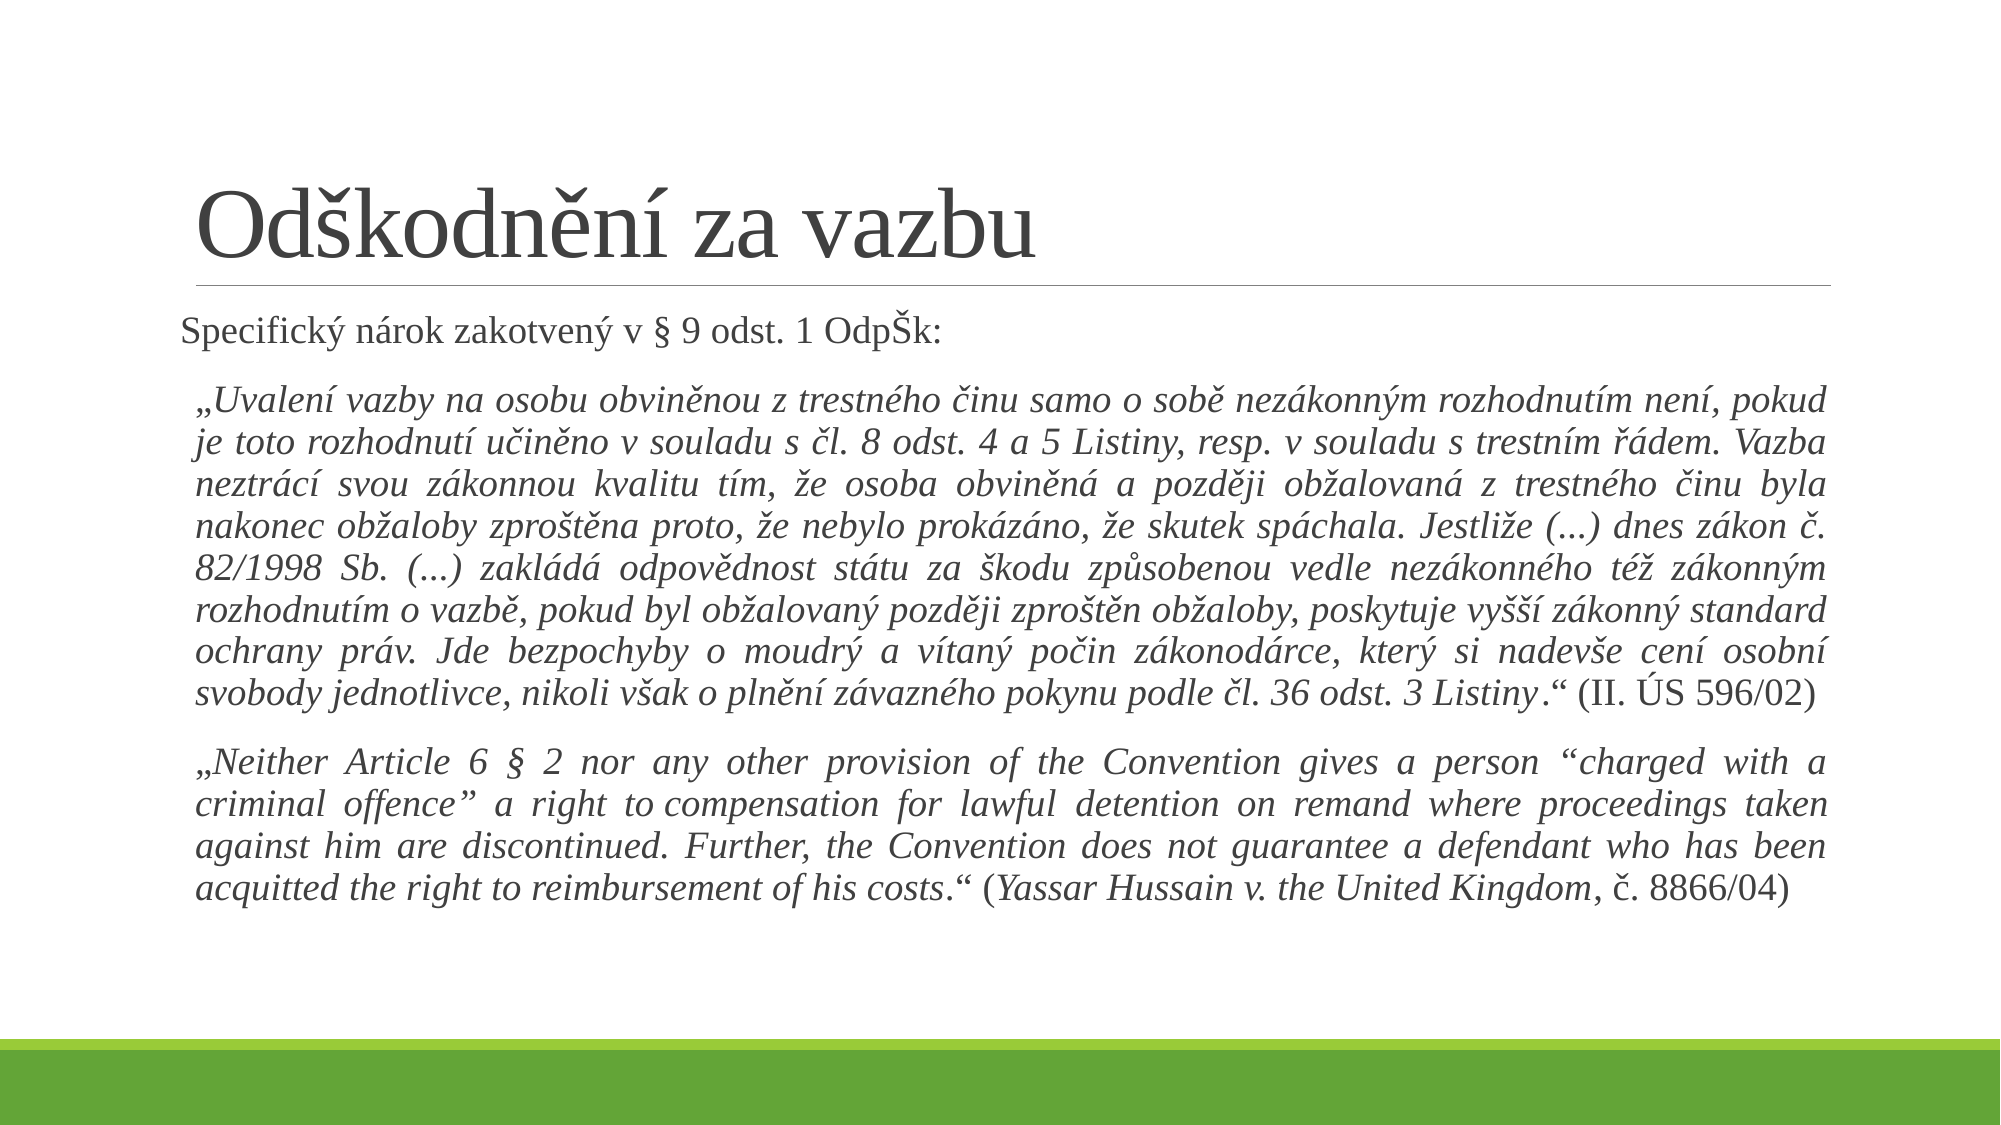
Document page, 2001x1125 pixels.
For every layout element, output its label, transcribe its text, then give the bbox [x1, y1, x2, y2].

title Odškodnění za vazbu [180, 47, 1830, 285]
list Specifický nárok zakotvený v § 9 odst. 1 OdpŠk: „Uvalení vazby na osobu obviněnou z trestného činu samo o sobě nezákonným rozhodnutím není, pokud je toto rozhodnutí učiněno v souladu s čl. 8 odst. 4 a 5 Listiny, resp. v souladu s trestním řádem. Vazba neztrácí svou zákonnou kvalitu tím, že osoba obviněná a později obžalovaná z trestného činu byla nakonec obžaloby zproštěna proto, že nebylo prokázáno, že skutek spáchala. Jestliže (...) dnes zákon č. 82/1998 Sb. (...) zakládá odpovědnost státu za škodu způsobenou vedle nezákonného též zákonným rozhodnutím o vazbě, pokud byl obžalovaný později zproštěn obžaloby, poskytuje vyšší zákonný standard ochrany práv. Jde bezpochyby o moudrý a vítaný počin zákonodárce, který si nadevše cení osobní svobody jednotlivce, nikoli však o plnění závazného pokynu podle čl. 36 odst. 3 Listiny.“ (II. ÚS 596/02) „Neither Article 6 § 2 nor any other provision of the Convention gives a person “charged with a criminal offence” a right to compensation for lawful detention on remand where proceedings taken against him are discontinued. Further, the Convention does not guarantee a defendant who has been acquitted the right to reimbursement of his costs.“ (Yassar Hussain v. the United Kingdom, č. 8866/04) [180, 302, 1830, 963]
